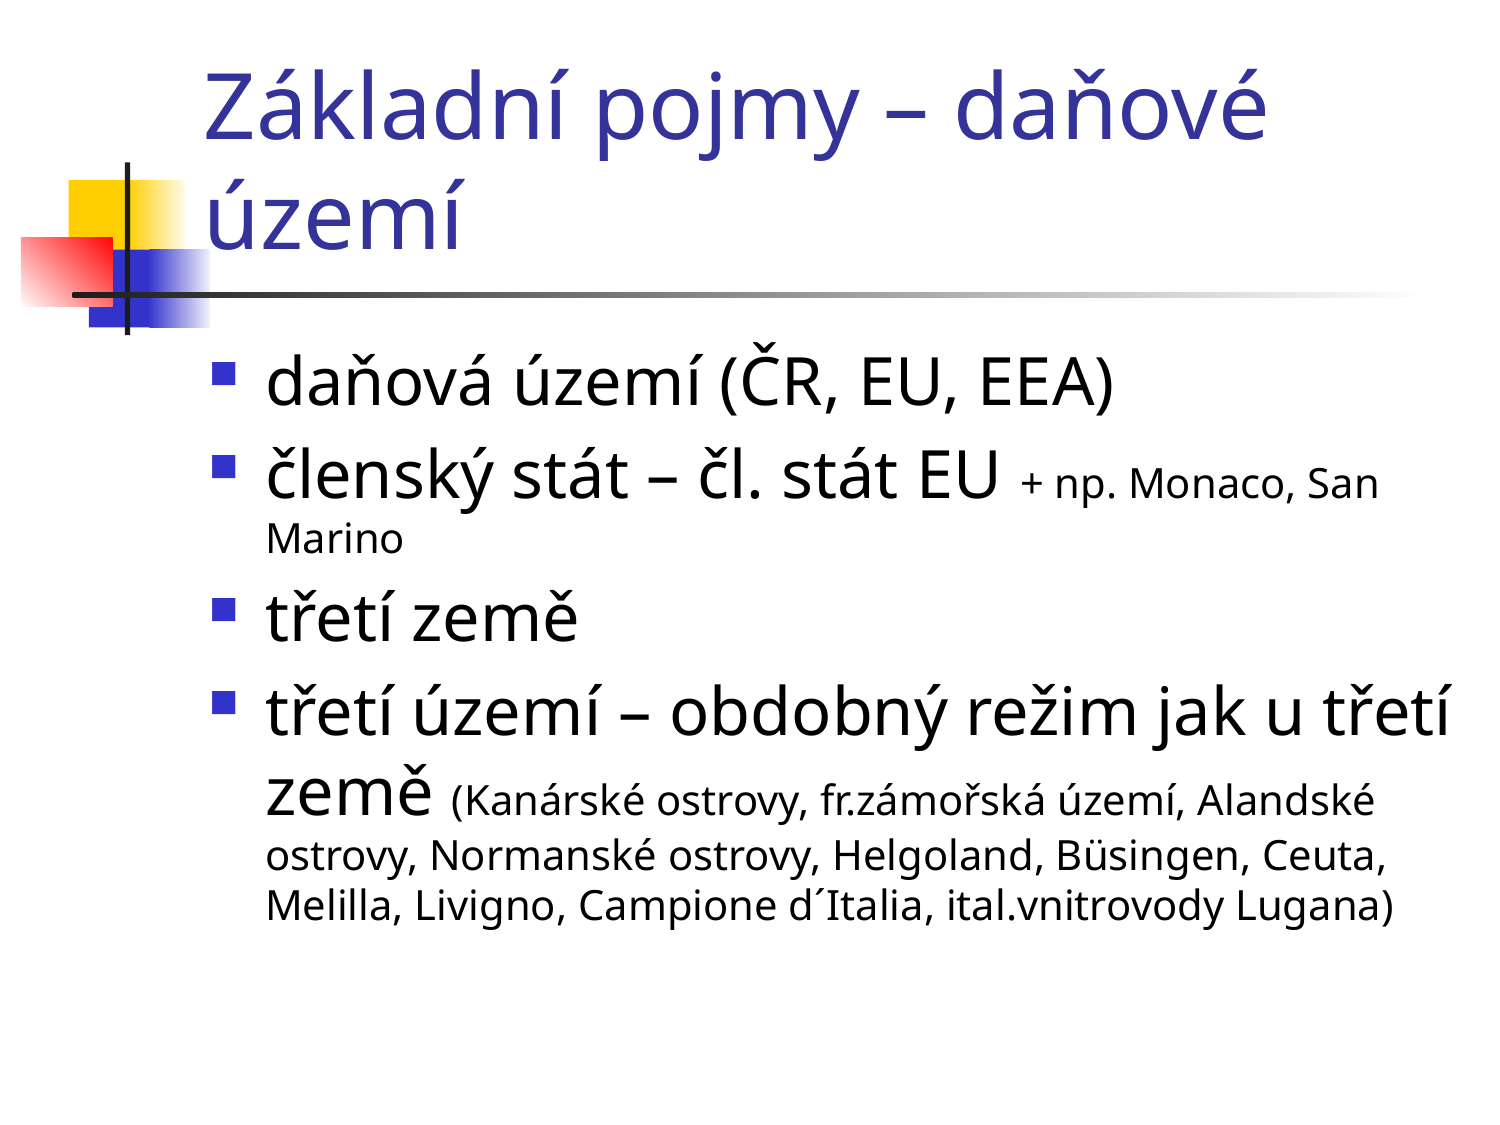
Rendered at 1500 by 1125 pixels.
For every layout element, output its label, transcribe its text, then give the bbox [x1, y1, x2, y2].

list daňová území (ČR, EU, EEA) členský stát – čl. stát EU + np. Monaco, San Marino třetí země třetí území – obdobný režim jak u třetí země (Kanárské ostrovy, fr.zámořská území, Alandské ostrovy, Normanské ostrovy, Helgoland, Büsingen, Ceuta, Melilla, Livigno, Campione d´Italia, ital.vnitrovody Lugana) [193, 331, 1469, 1006]
title Základní pojmy – daňové území [188, 35, 1468, 275]
